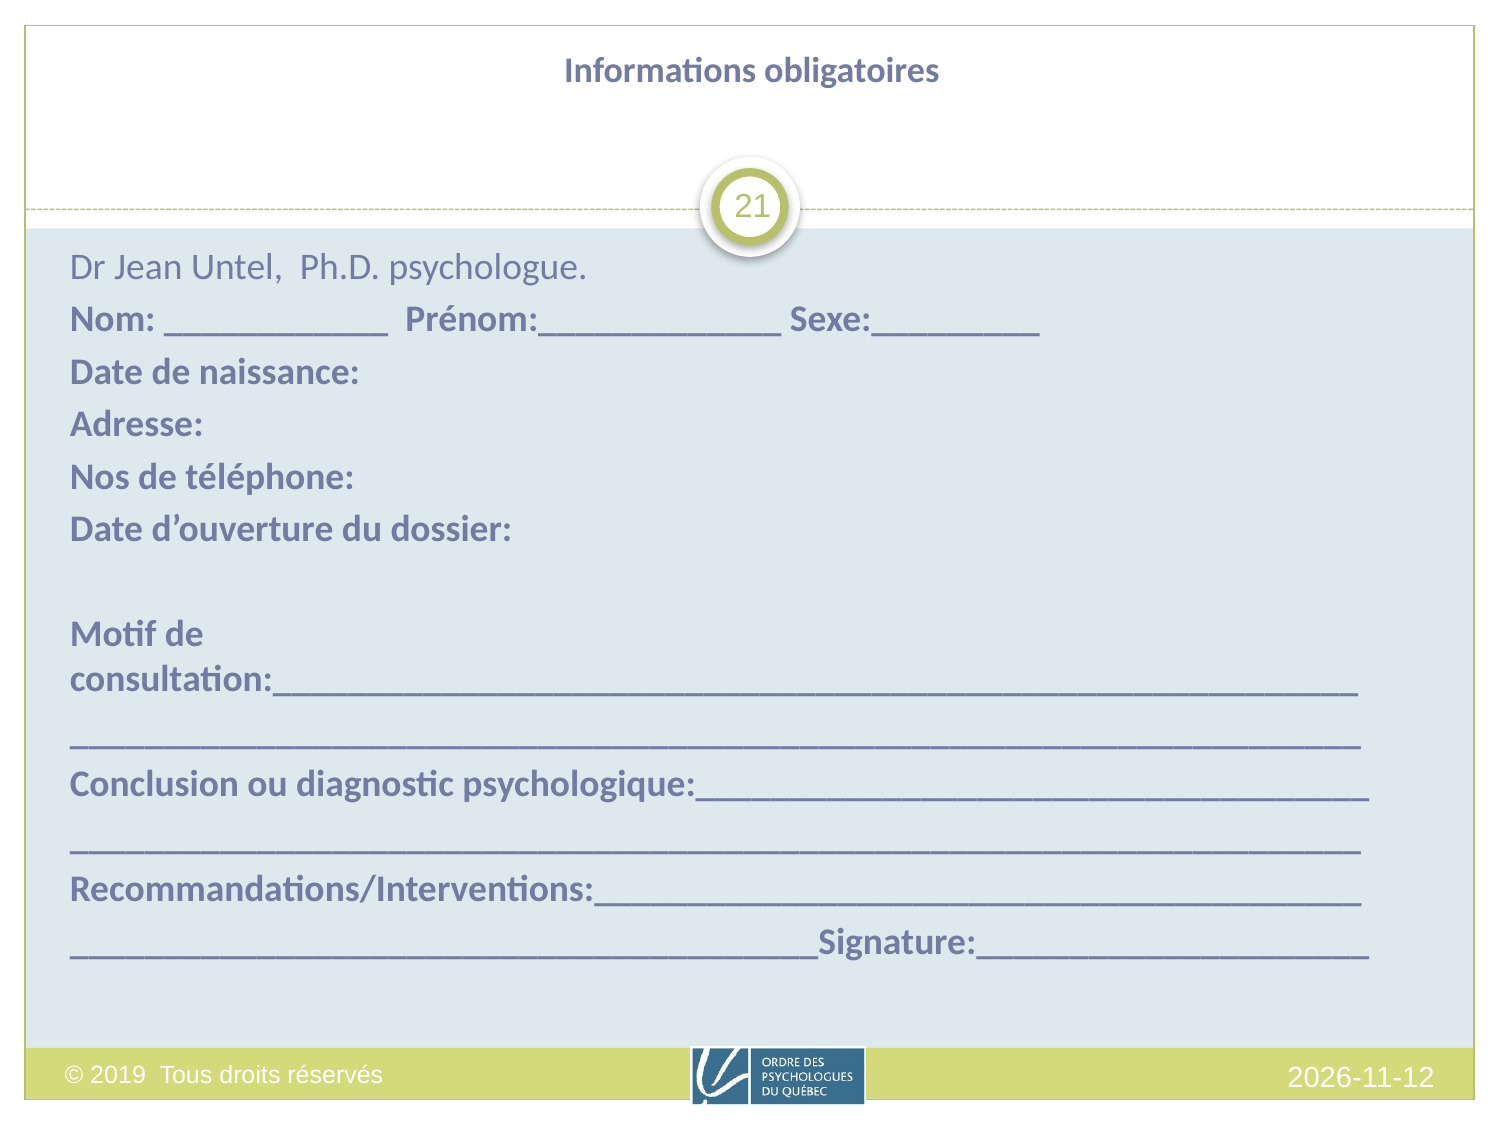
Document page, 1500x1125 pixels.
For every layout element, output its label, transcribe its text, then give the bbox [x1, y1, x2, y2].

list Dr Jean Untel, Ph.D. psychologue. Nom: ____________ Prénom:_____________ Sexe:_________ Date de naissance: Adresse: Nos de téléphone: Date d’ouverture du dossier: Motif de consultation:__________________________________________________________ _____________________________________________________________________ Conclusion ou diagnostic psychologique:____________________________________ _____________________________________________________________________ Recommandations/Interventions:_________________________________________ ________________________________________Signature:_____________________ [54, 234, 1450, 1047]
footer © 2019 Tous droits réservés [50, 1051, 638, 1112]
slide_number 21 [715, 168, 791, 241]
title Informations obligatoires [76, 0, 1427, 175]
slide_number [950, 1050, 1450, 1111]
picture [690, 1046, 867, 1106]
